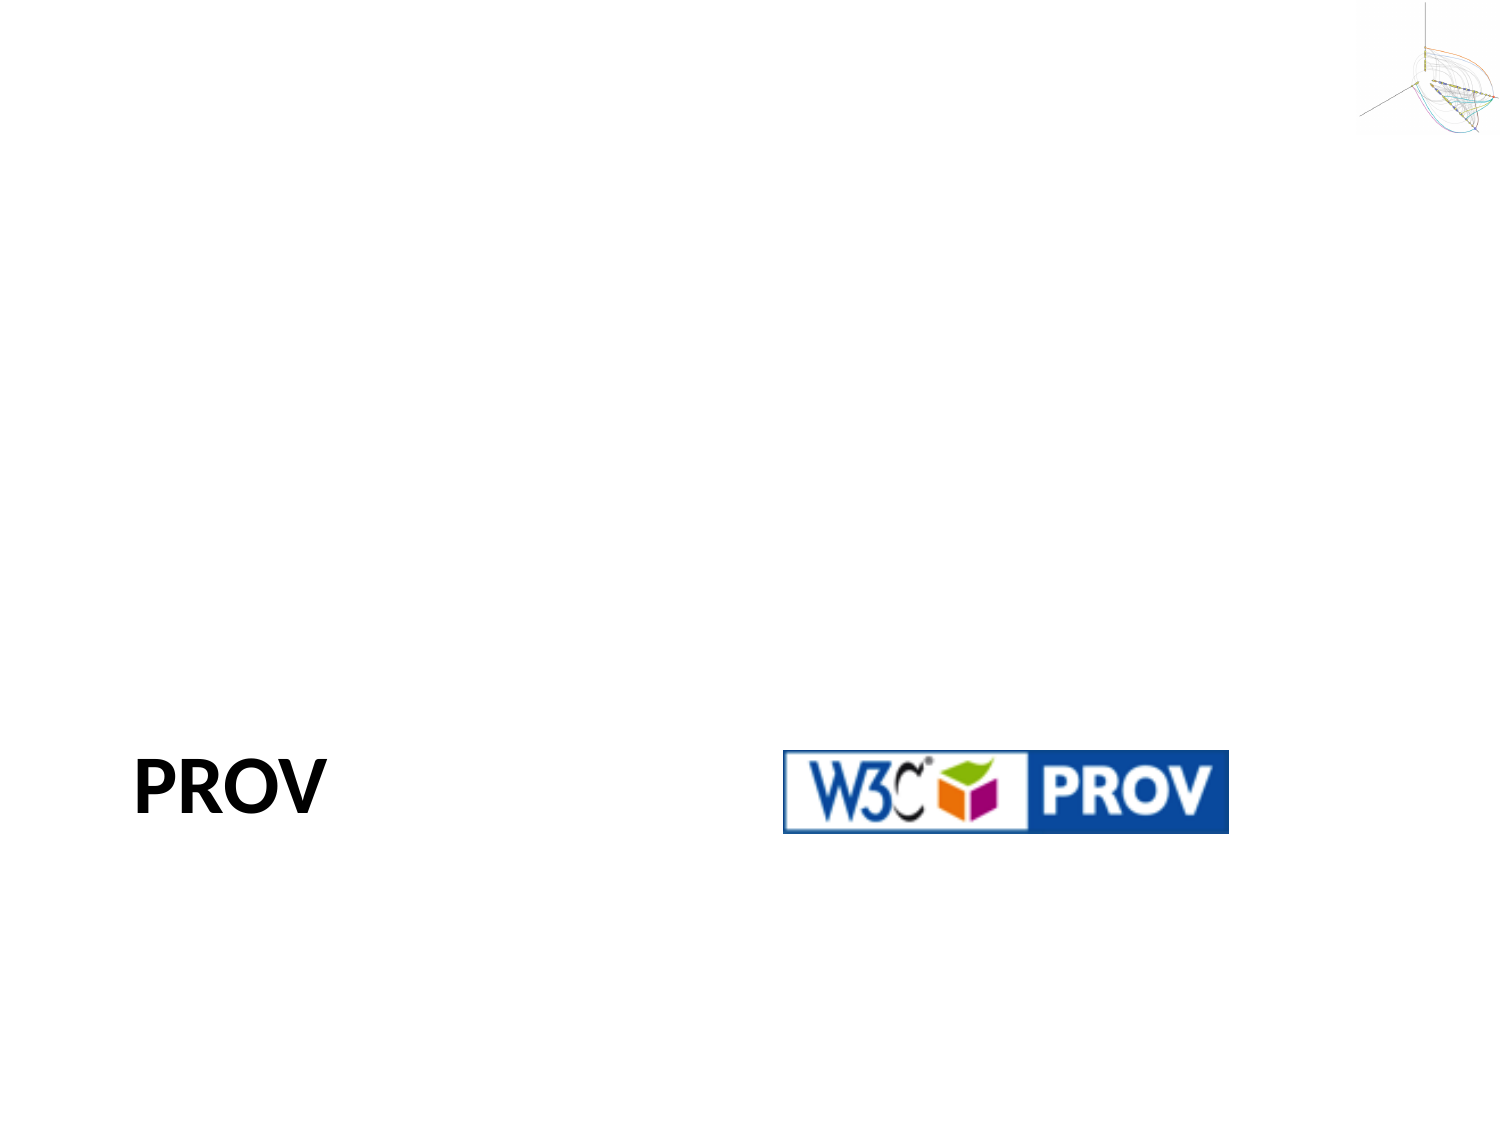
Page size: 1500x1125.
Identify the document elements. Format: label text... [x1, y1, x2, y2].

picture [783, 750, 1229, 835]
title PROV [118, 722, 1394, 947]
picture [1356, 0, 1500, 135]
